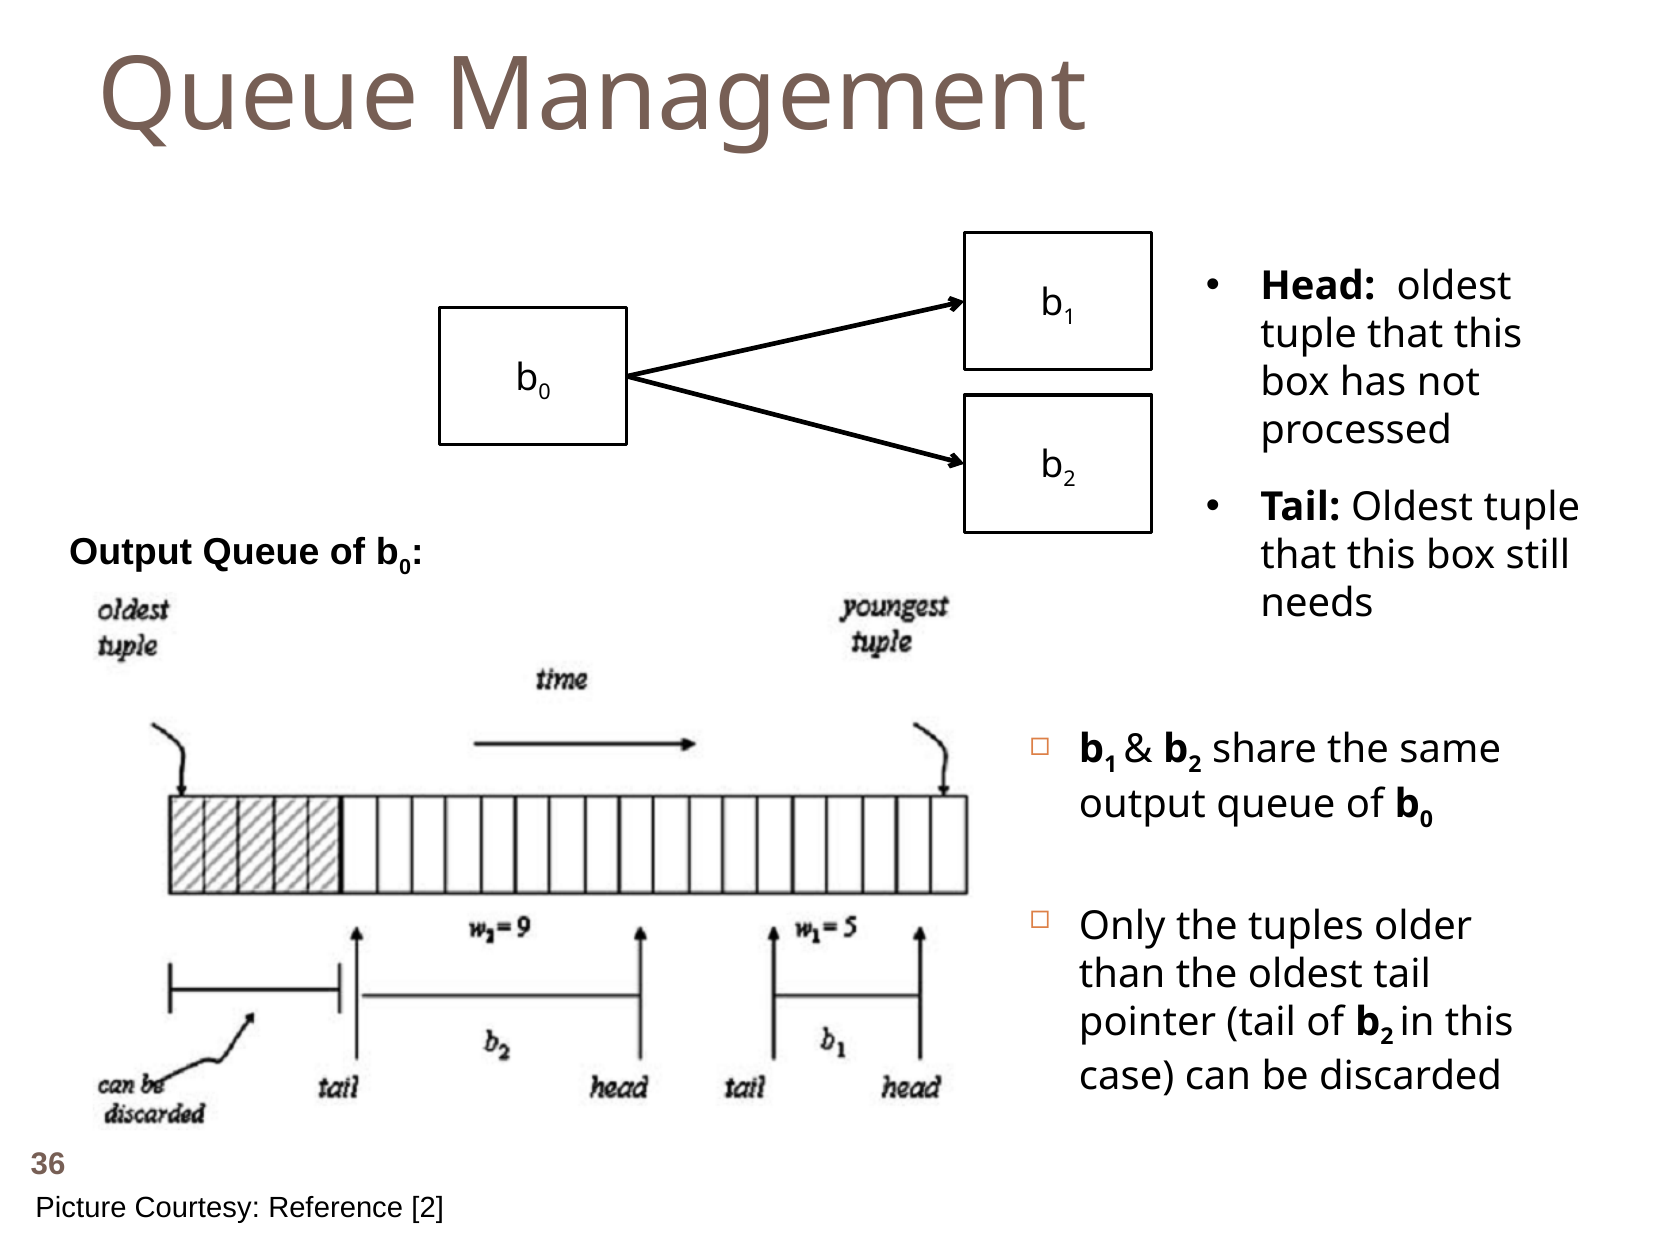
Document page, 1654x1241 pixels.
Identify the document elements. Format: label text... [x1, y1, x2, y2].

text_box Head: oldest tuple that this box has not processed Tail: Oldest tuple that this box still needs [1189, 195, 1602, 646]
text_box Picture Courtesy: Reference [2] [20, 1184, 460, 1232]
text_box b1 & b2 share the same output queue of b0 Only the tuples older than the oldest tail pointer (tail of b2 in this case) can be discarded [1014, 657, 1571, 1108]
text_box b2 [963, 393, 1153, 534]
picture [89, 588, 974, 1133]
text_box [626, 300, 965, 375]
text_box b1 [963, 231, 1153, 371]
text_box Output Queue of b0: [54, 520, 439, 583]
text_box b0 [438, 306, 621, 446]
slide_number 36 [0, 1129, 97, 1199]
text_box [626, 375, 965, 465]
text_box Queue Management [82, 20, 1571, 227]
